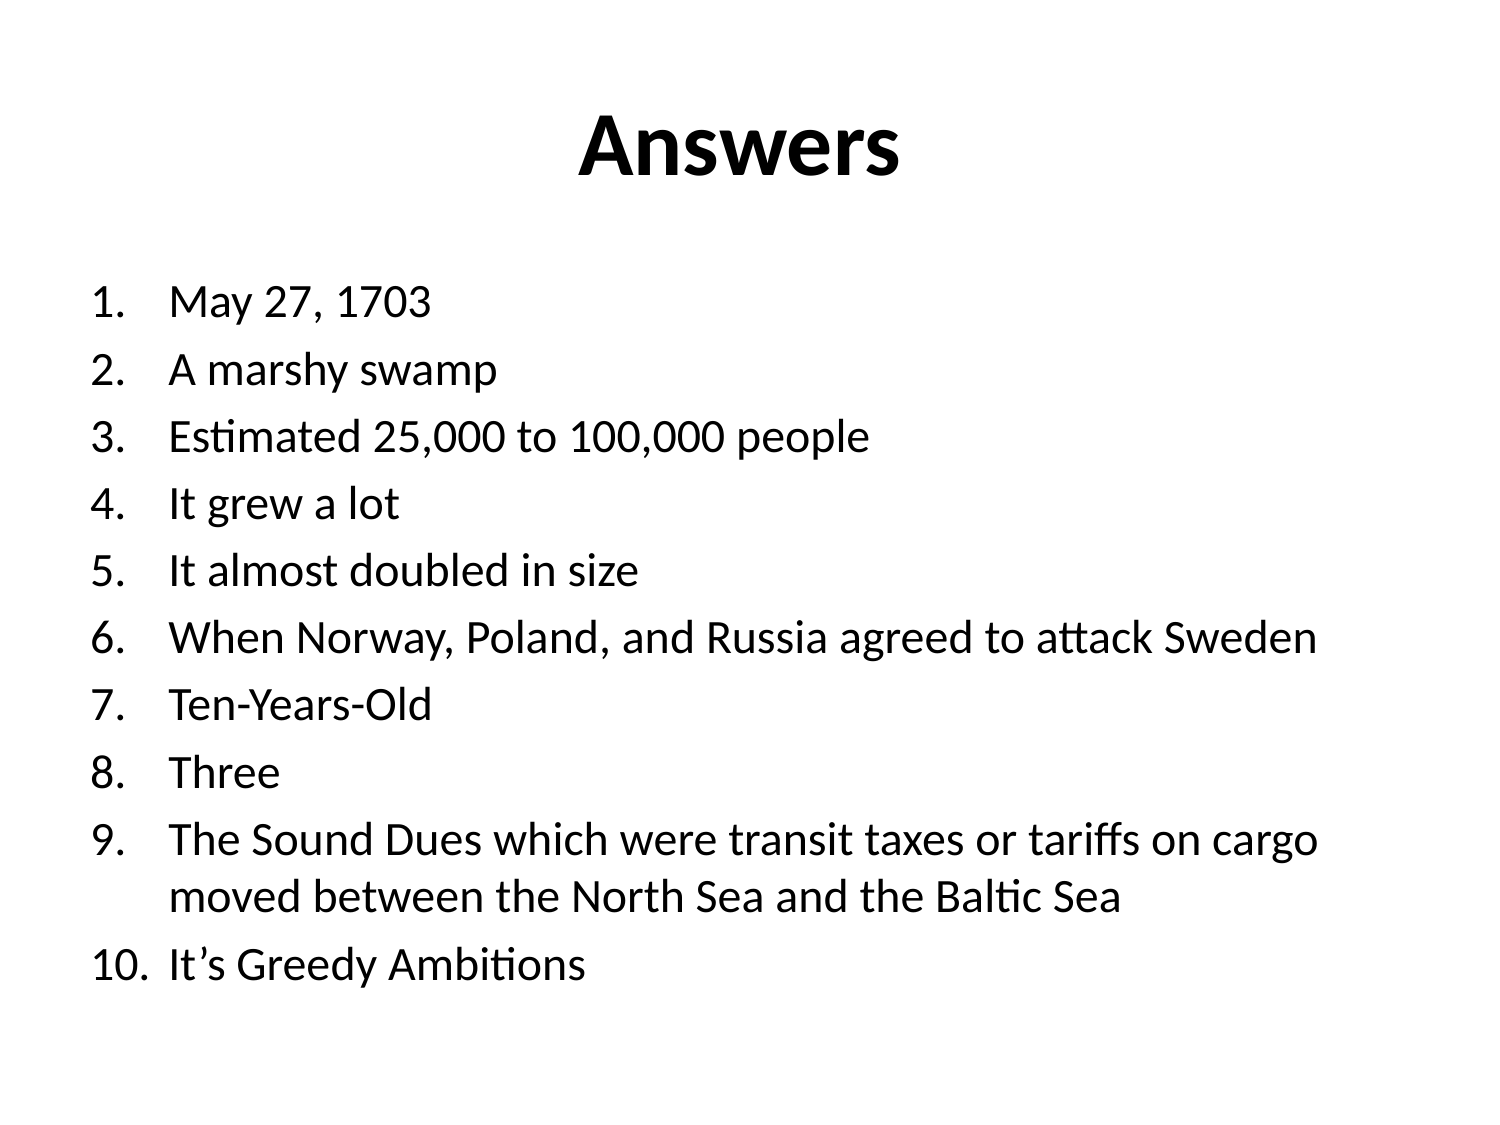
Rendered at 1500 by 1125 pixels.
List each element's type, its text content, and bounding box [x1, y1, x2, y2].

list May 27, 1703 A marshy swamp Estimated 25,000 to 100,000 people It grew a lot It almost doubled in size When Norway, Poland, and Russia agreed to attack Sweden Ten-Years-Old Three The Sound Dues which were transit taxes or tariffs on cargo moved between the North Sea and the Baltic Sea It’s Greedy Ambitions [75, 262, 1425, 1005]
title Answers [75, 45, 1425, 233]
